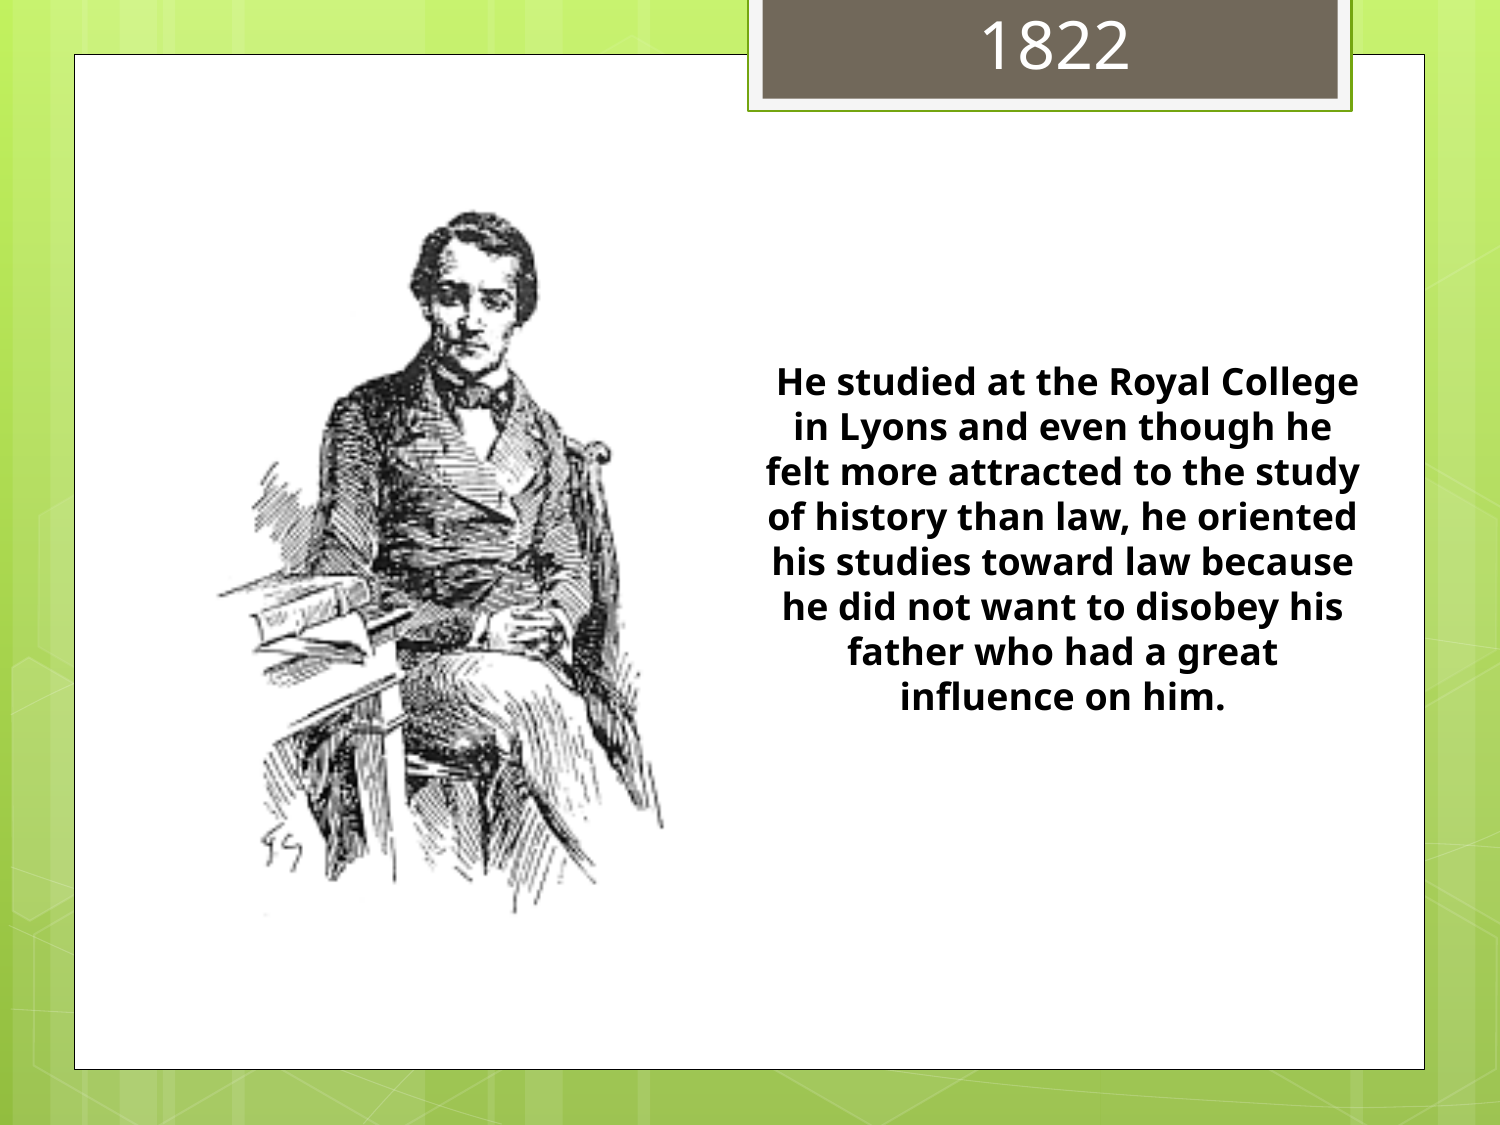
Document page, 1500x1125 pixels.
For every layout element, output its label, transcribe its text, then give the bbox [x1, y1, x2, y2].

picture [206, 196, 676, 929]
text_box 1822 [935, 0, 1176, 91]
list He studied at the Royal College in Lyons and even though he felt more attracted to the study of history than law, he oriented his studies toward law because he did not want to disobey his father who had a great influence on him. [750, 349, 1376, 776]
